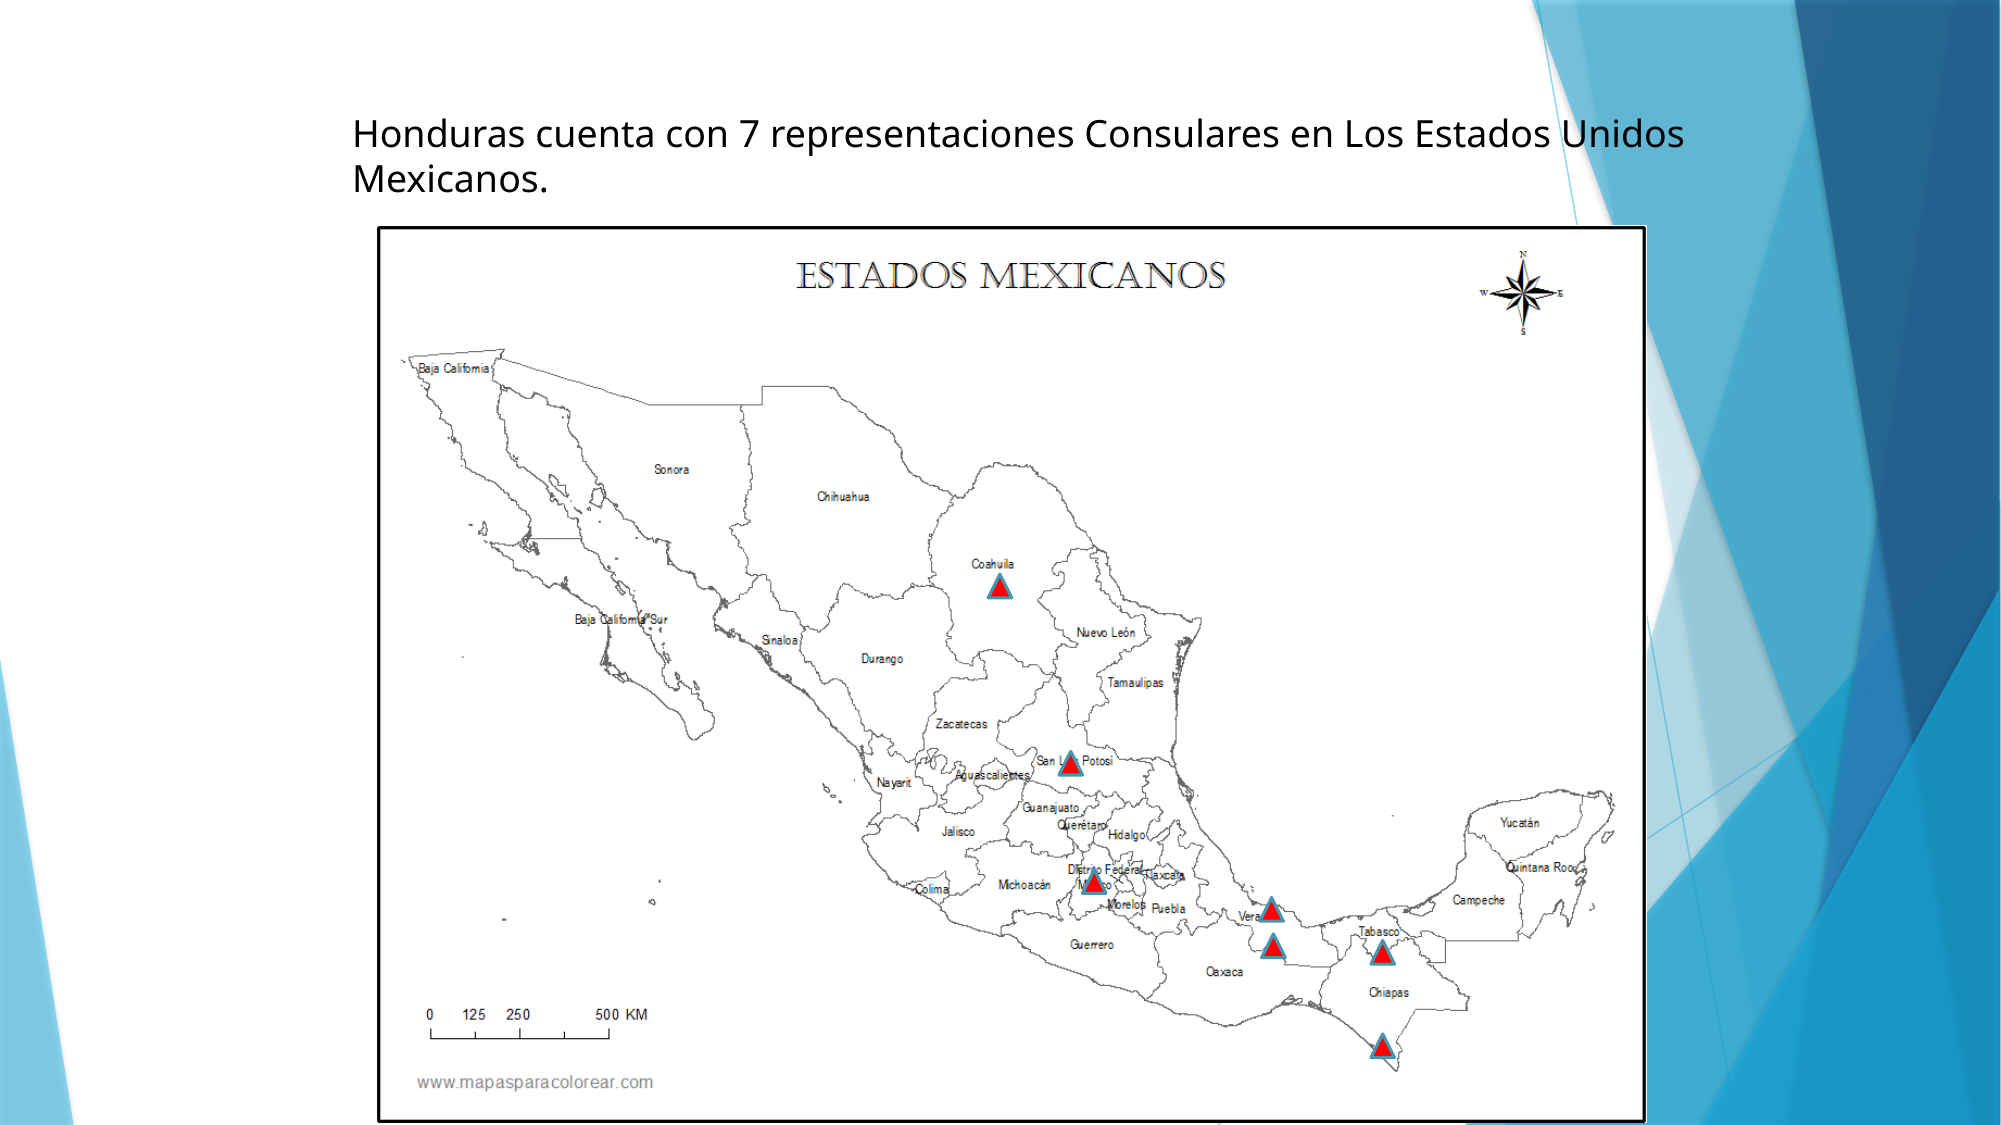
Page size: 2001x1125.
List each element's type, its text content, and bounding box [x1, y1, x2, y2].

text_box Honduras cuenta con 7 representaciones Consulares en Los Estados Unidos Mexicanos. [337, 103, 1702, 208]
picture [376, 225, 1648, 1123]
